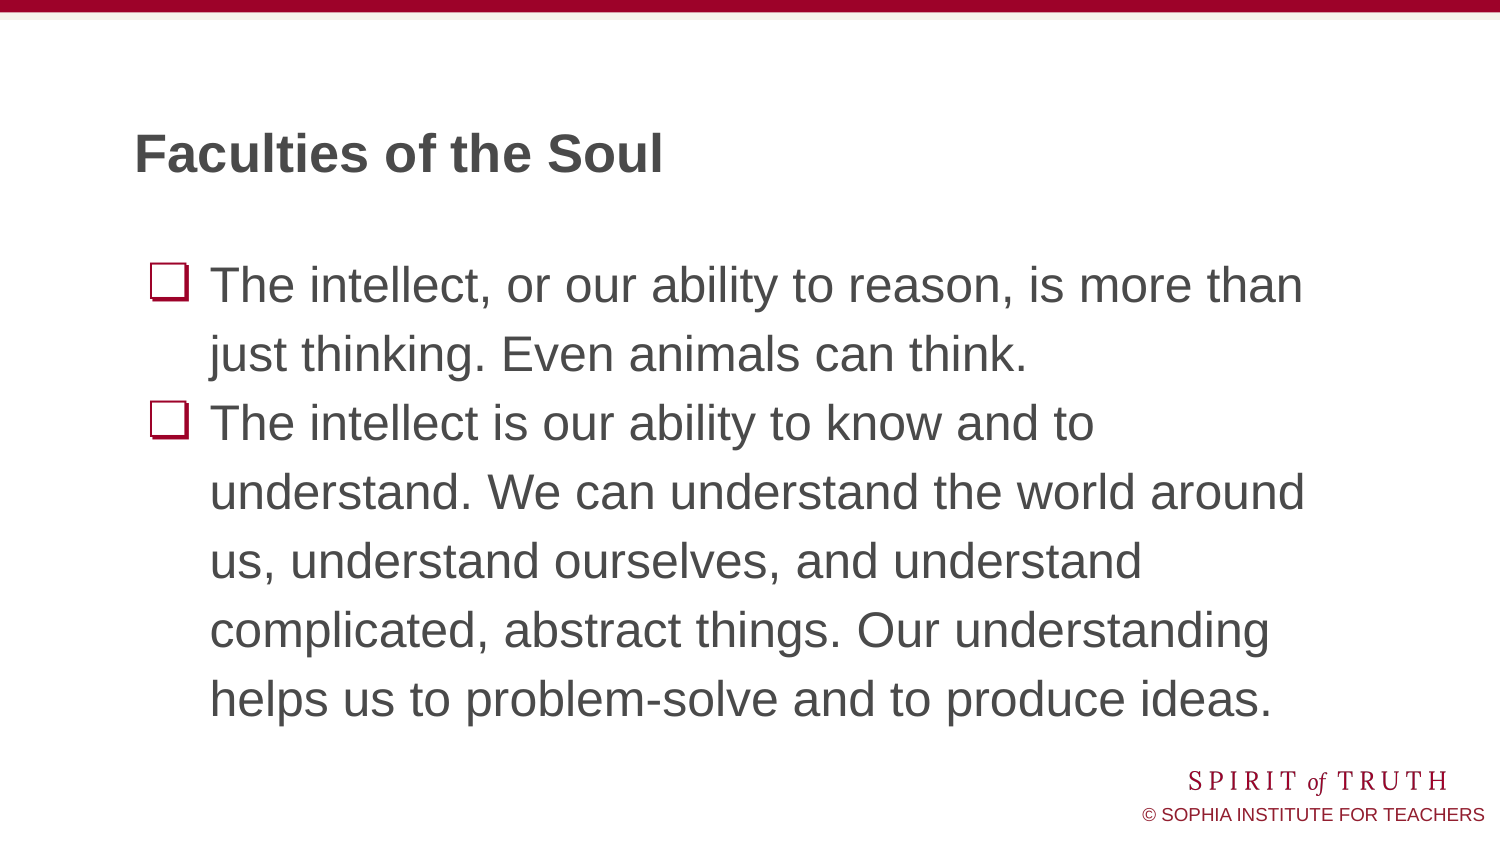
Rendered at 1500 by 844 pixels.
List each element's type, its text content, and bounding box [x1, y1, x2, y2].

title Faculties of the Soul [119, 103, 1381, 192]
list The intellect, or our ability to reason, is more than just thinking. Even animals can think. The intellect is our ability to know and to understand. We can understand the world around us, understand ourselves, and understand complicated, abstract things. Our understanding helps us to problem-solve and to produce ideas. [119, 228, 1381, 755]
picture [1186, 768, 1449, 797]
